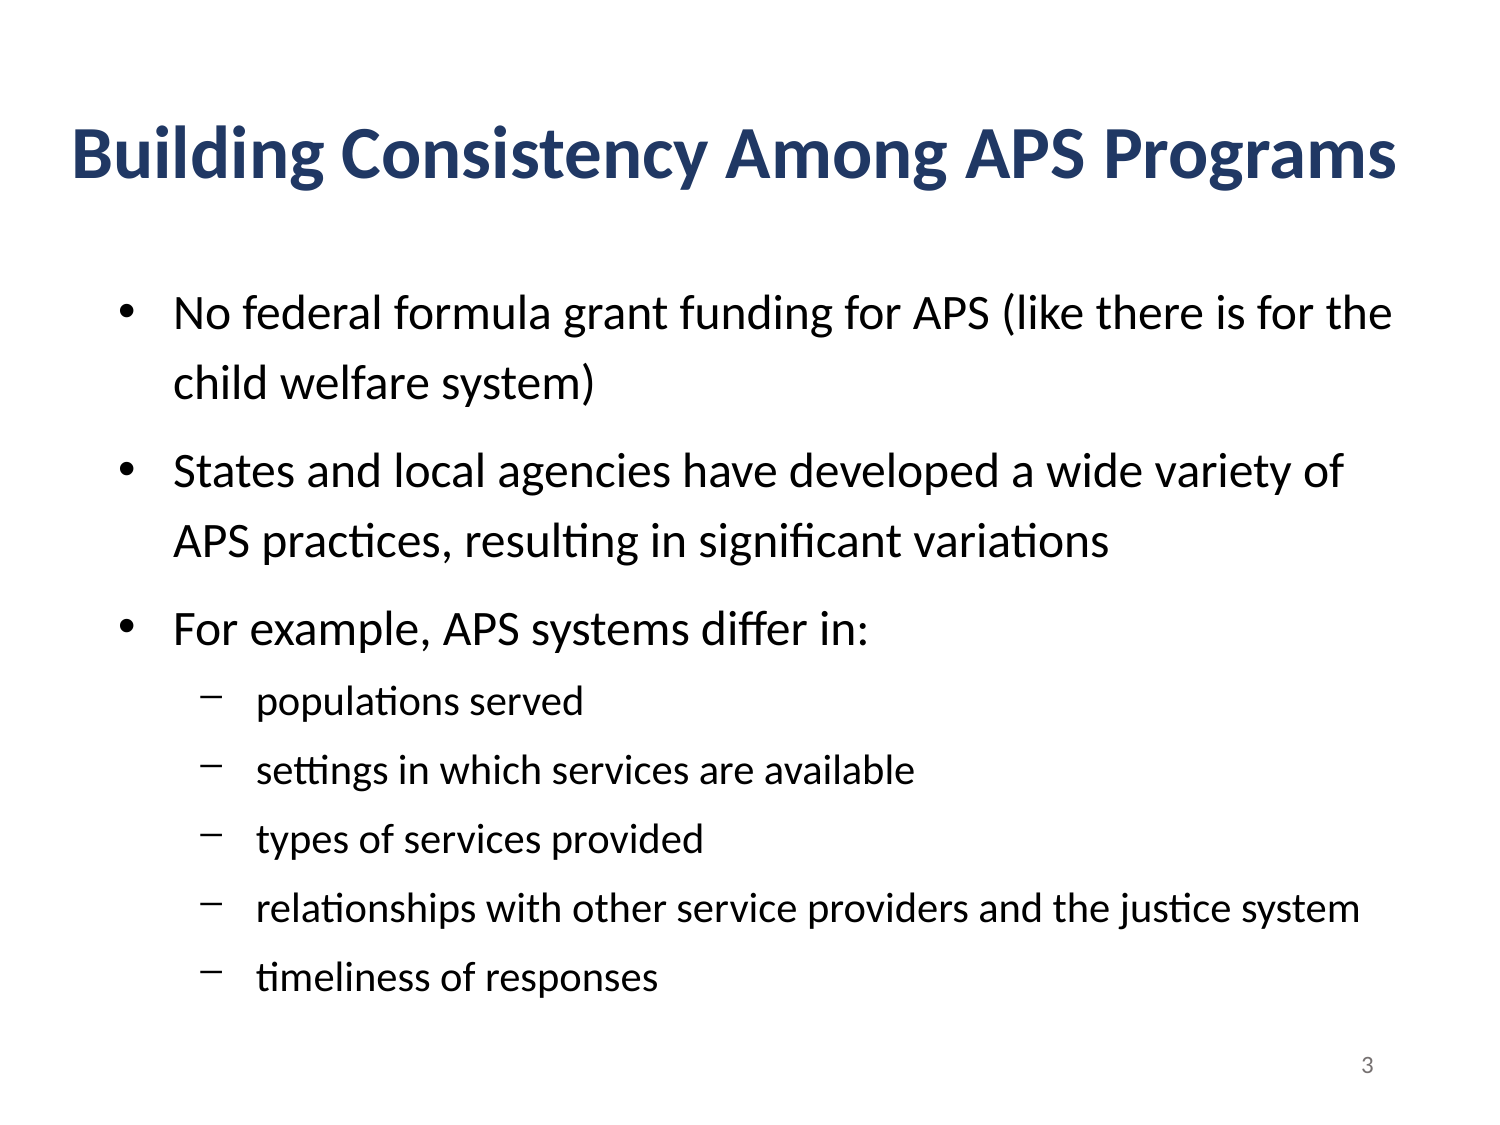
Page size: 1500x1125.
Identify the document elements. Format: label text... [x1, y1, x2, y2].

list No federal formula grant funding for APS (like there is for the child welfare system) States and local agencies have developed a wide variety of APS practices, resulting in significant variations For example, APS systems differ in: populations served settings in which services are available types of services provided relationships with other service providers and the justice system timeliness of responses [103, 262, 1441, 1025]
title Building Consistency Among APS Programs [56, 72, 1477, 236]
